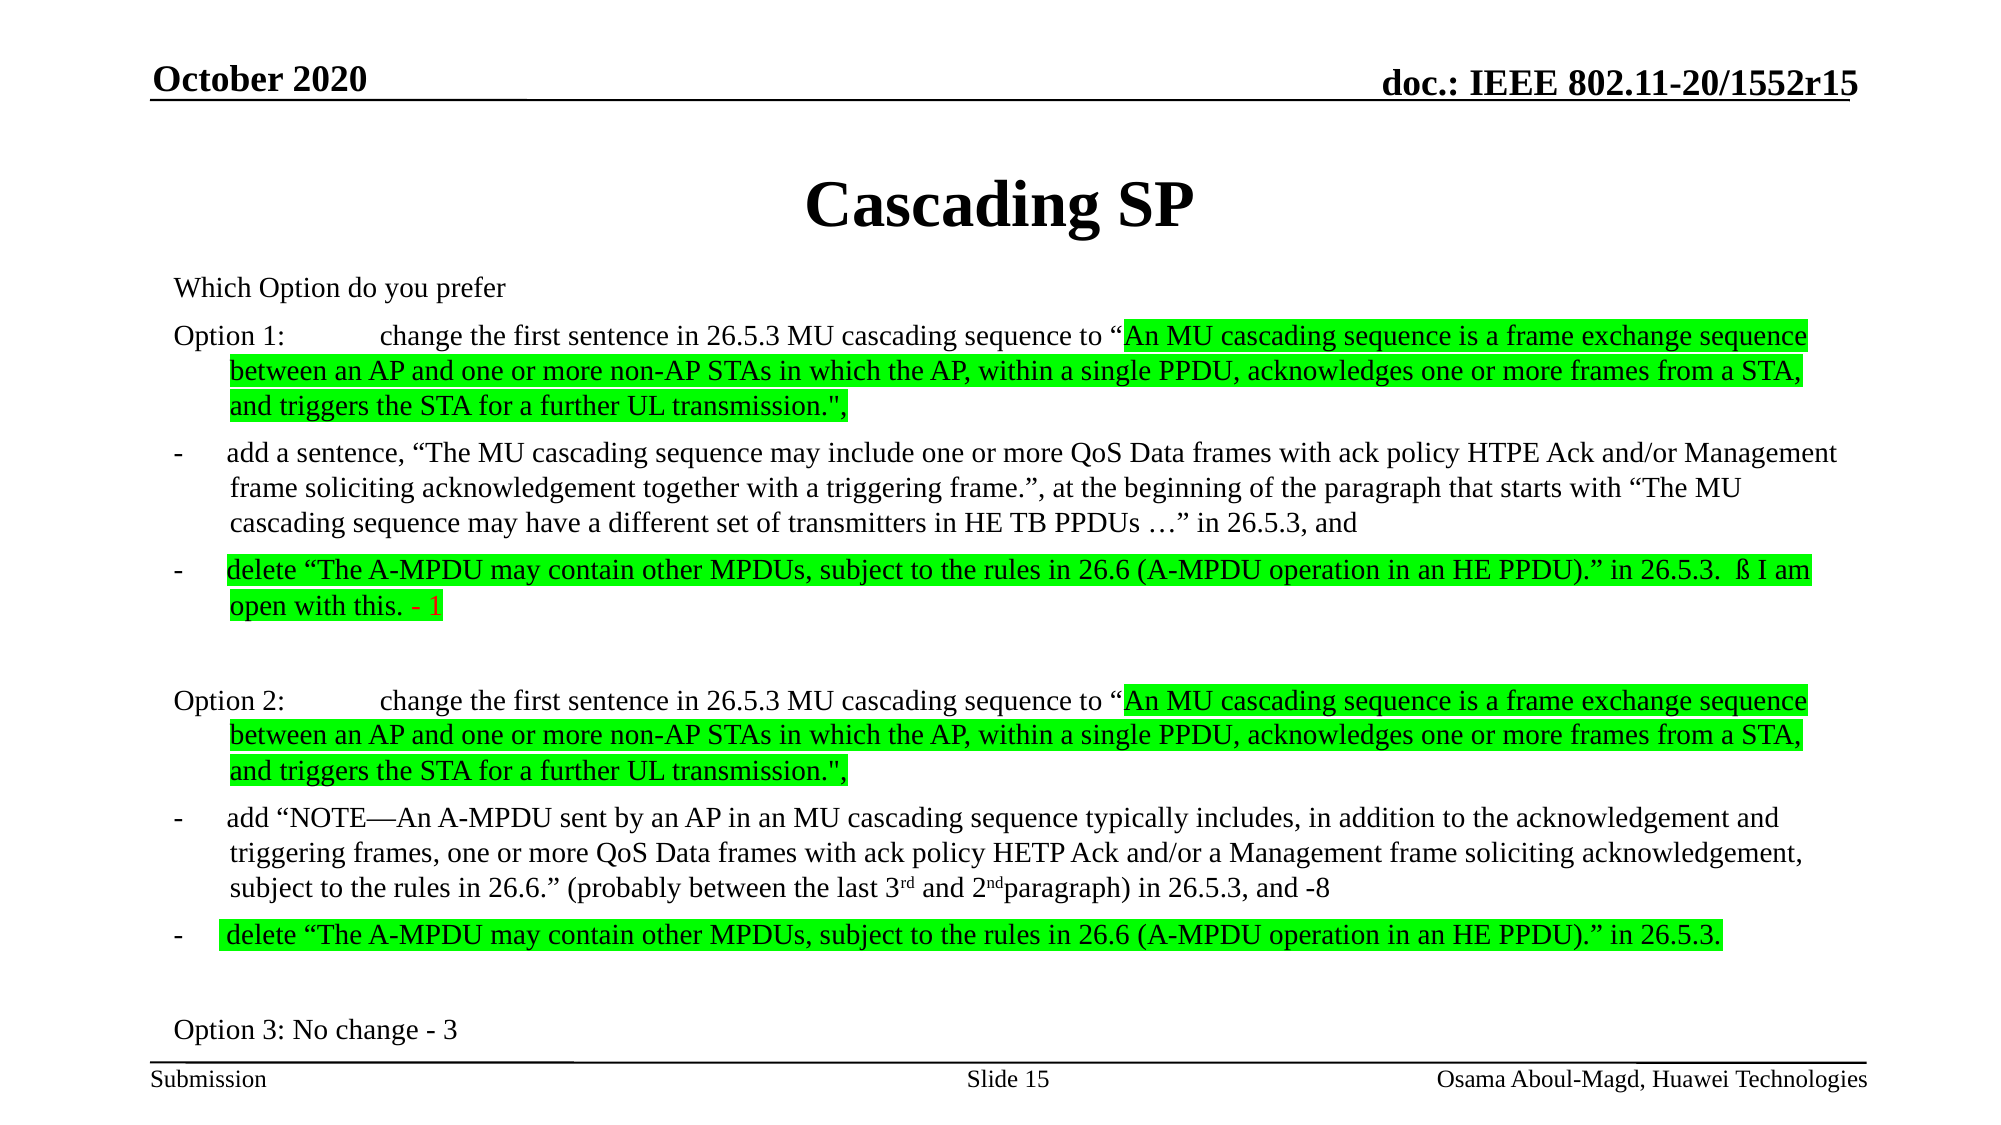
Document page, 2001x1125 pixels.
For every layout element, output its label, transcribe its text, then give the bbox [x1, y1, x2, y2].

title Cascading SP [149, 112, 1850, 288]
slide_number Slide 15 [950, 1061, 1067, 1123]
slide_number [152, 54, 563, 100]
list Which Option do you prefer Option 1: change the first sentence in 26.5.3 MU cascading sequence to “An MU cascading sequence is a frame exchange sequence between an AP and one or more non-AP STAs in which the AP, within a single PPDU, acknowledges one or more frames from a STA, and triggers the STA for a further UL transmission.", - add a sentence, “The MU cascading sequence may include one or more QoS Data frames with ack policy HTPE Ack and/or Management frame soliciting acknowledgement together with a triggering frame.”, at the beginning of the paragraph that starts with “The MU cascading sequence may have a different set of transmitters in HE TB PPDUs …” in 26.5.3, and - delete “The A-MPDU may contain other MPDUs, subject to the rules in 26.6 (A-MPDU operation in an HE PPDU).” in 26.5.3. ß I am open with this. - 1 Option 2: change the first sentence in 26.5.3 MU cascading sequence to “An MU cascading sequence is a frame exchange sequence between an AP and one or more non-AP STAs in which the AP, within a single PPDU, acknowledges one or more frames from a STA, and triggers the STA for a further UL transmission.", - add “NOTE—An A-MPDU sent by an AP in an MU cascading sequence typically includes, in addition to the acknowledgement and triggering frames, one or more QoS Data frames with ack policy HETP Ack and/or a Management frame soliciting acknowledgement, subject to the rules in 26.6.” (probably between the last 3rd and 2ndparagraph) in 26.5.3, and -8 - delete “The A-MPDU may contain other MPDUs, subject to the rules in 26.6 (A-MPDU operation in an HE PPDU).” in 26.5.3. Option 3: No change - 3 [158, 260, 1859, 699]
footer Osama Aboul-Magd, Huawei Technologies [1171, 1061, 1869, 1093]
